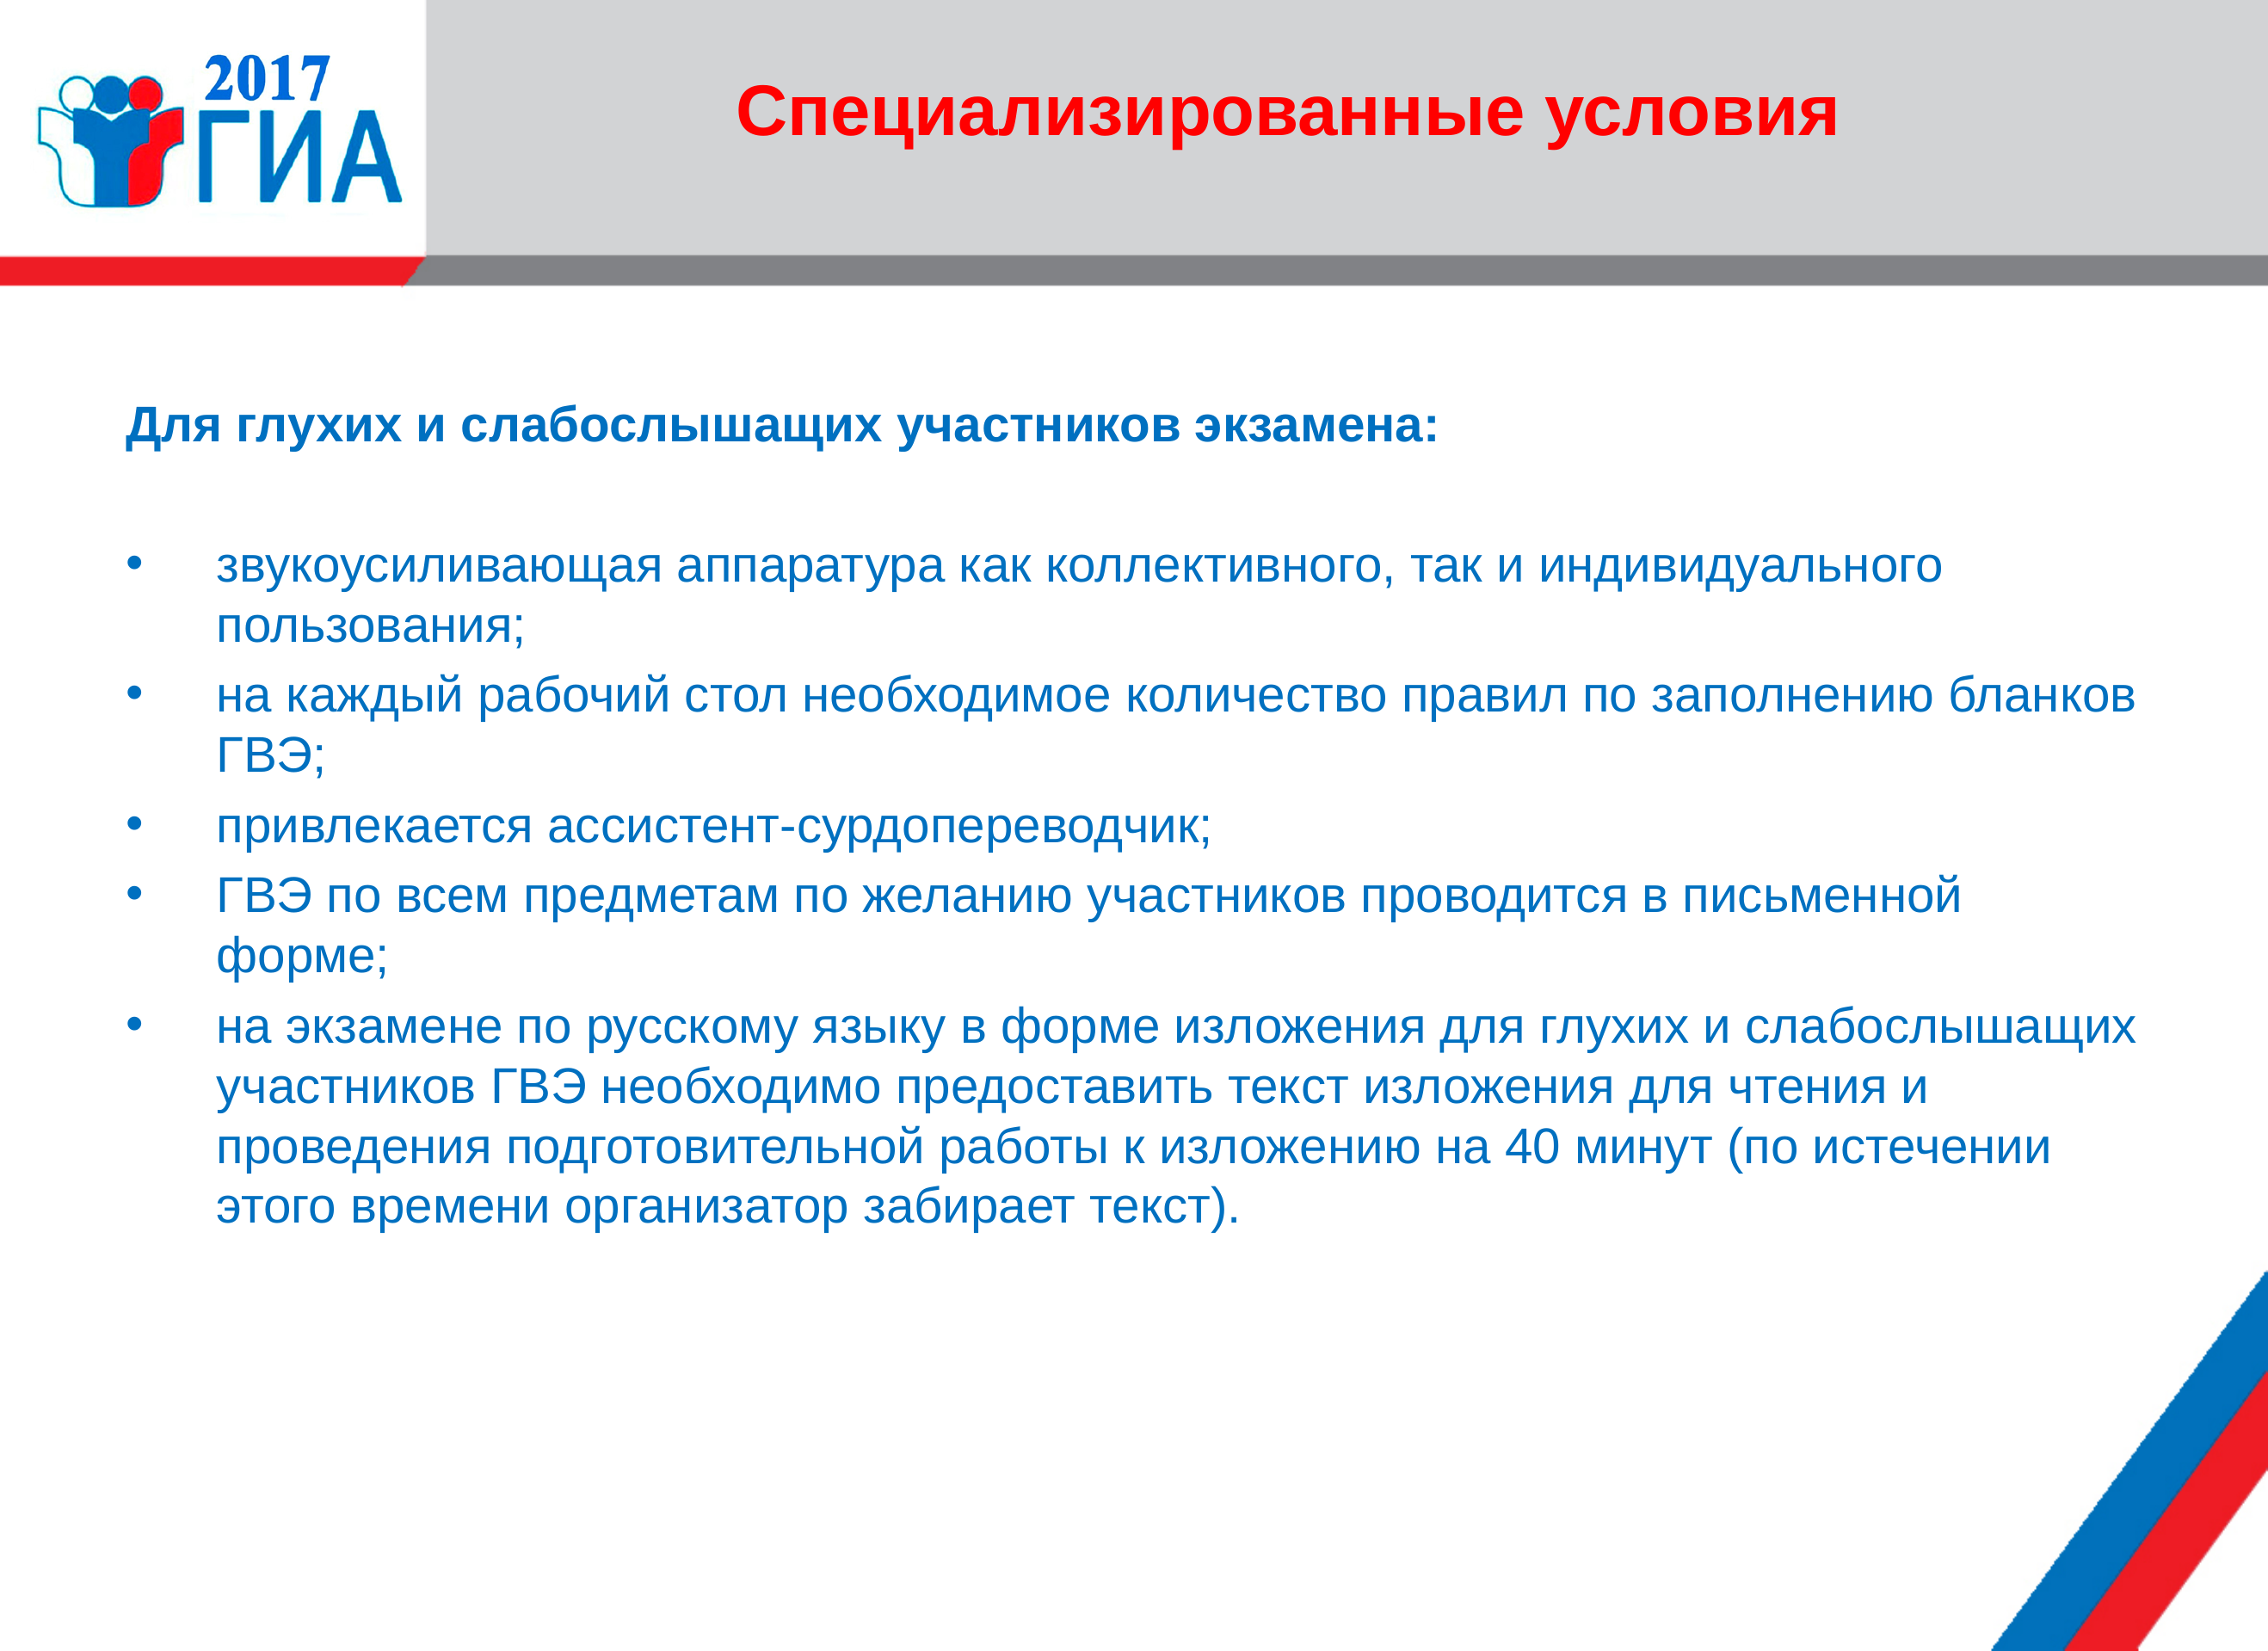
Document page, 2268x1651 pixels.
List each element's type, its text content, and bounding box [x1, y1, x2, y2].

title Специализированные условия [422, 42, 2155, 256]
text_box Для глухих и слабослышащих участников экзамена: звукоусиливающая аппаратура как коллективного, так и индивидуального пользования; на каждый рабочий стол необходимое количество правил по заполнению бланков ГВЭ; привлекается ассистент-сурдопереводчик; ГВЭ по всем предметам по желанию участников проводится в письменной форме; на экзамене по русскому языку в форме изложения для глухих и слабослышащих участников ГВЭ необходимо предоставить текст изложения для чтения и проведения подготовительной работы к изложению на 40 минут (по истечении этого времени организатор забирает текст). [113, 385, 2155, 1475]
picture [0, 0, 2268, 1651]
